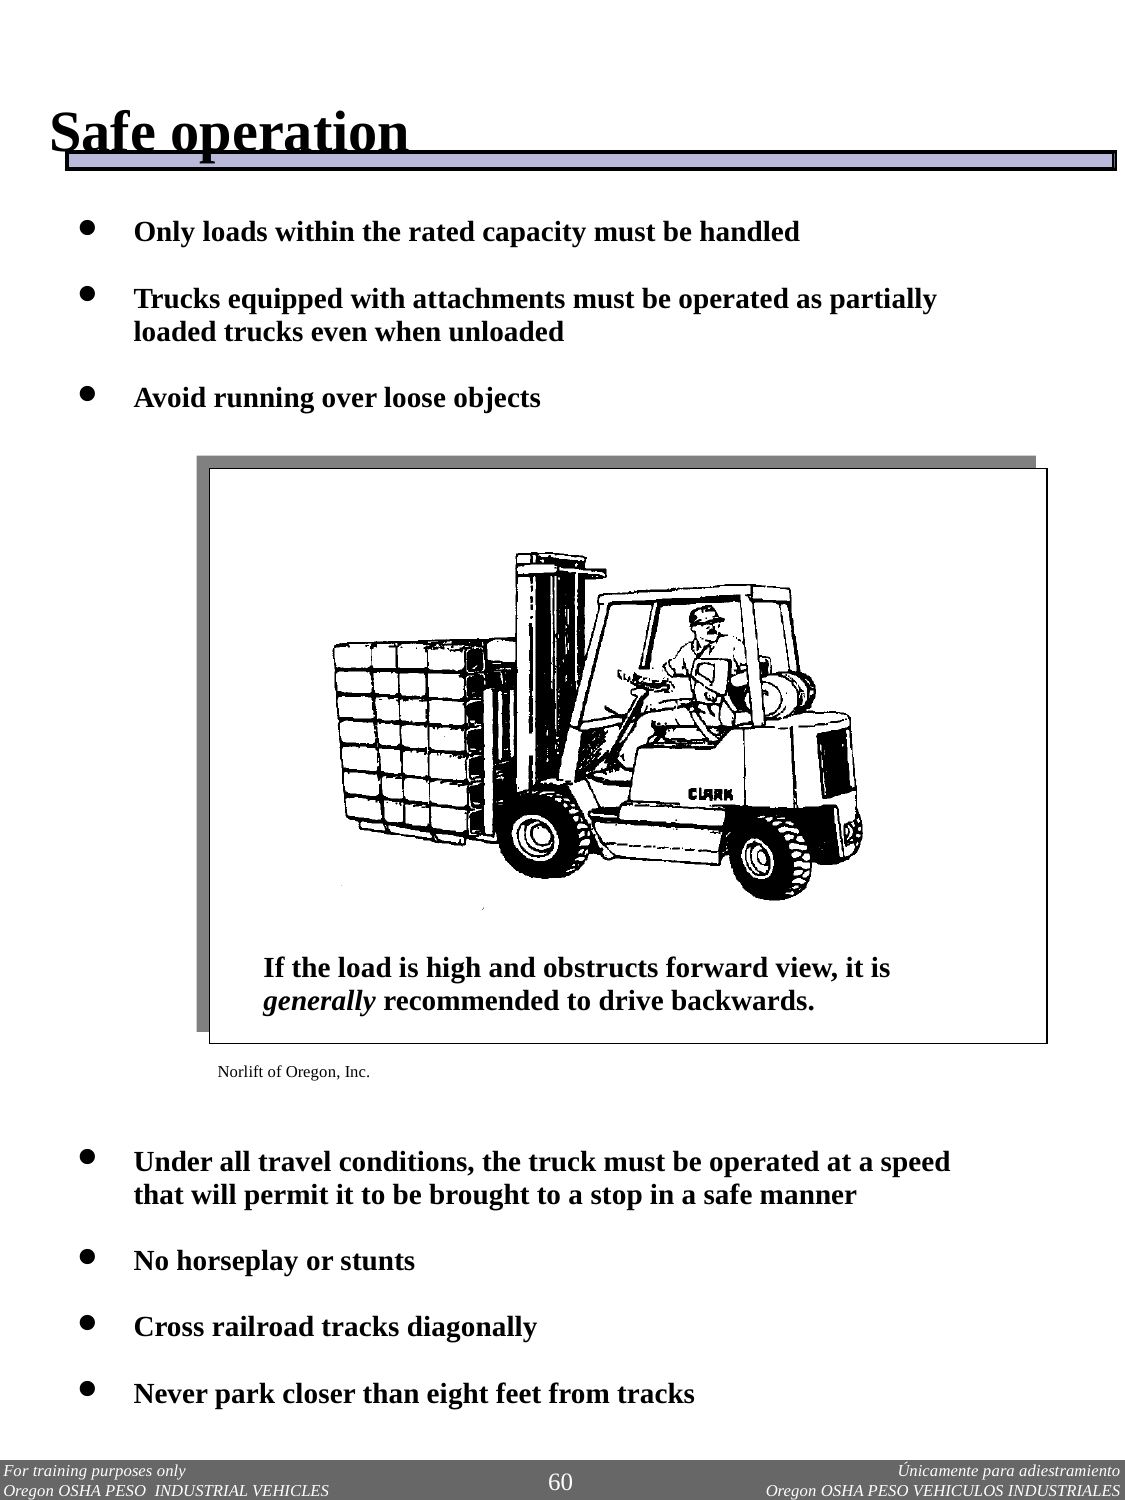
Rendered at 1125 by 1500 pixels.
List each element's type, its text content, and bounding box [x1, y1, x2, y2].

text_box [203, 468, 1048, 1089]
text_box [963, 151, 1116, 171]
text_box Only loads within the rated capacity must be handled Trucks equipped with attachments must be operated as partially loaded trucks even when unloaded Avoid running over loose objects Under all travel conditions, the truck must be operated at a speed that will permit it to be brought to a stop in a safe manner No horseplay or stunts Cross railroad tracks diagonally Never park closer than eight feet from tracks [62, 207, 1013, 1418]
text_box Safe operation [34, 85, 963, 171]
